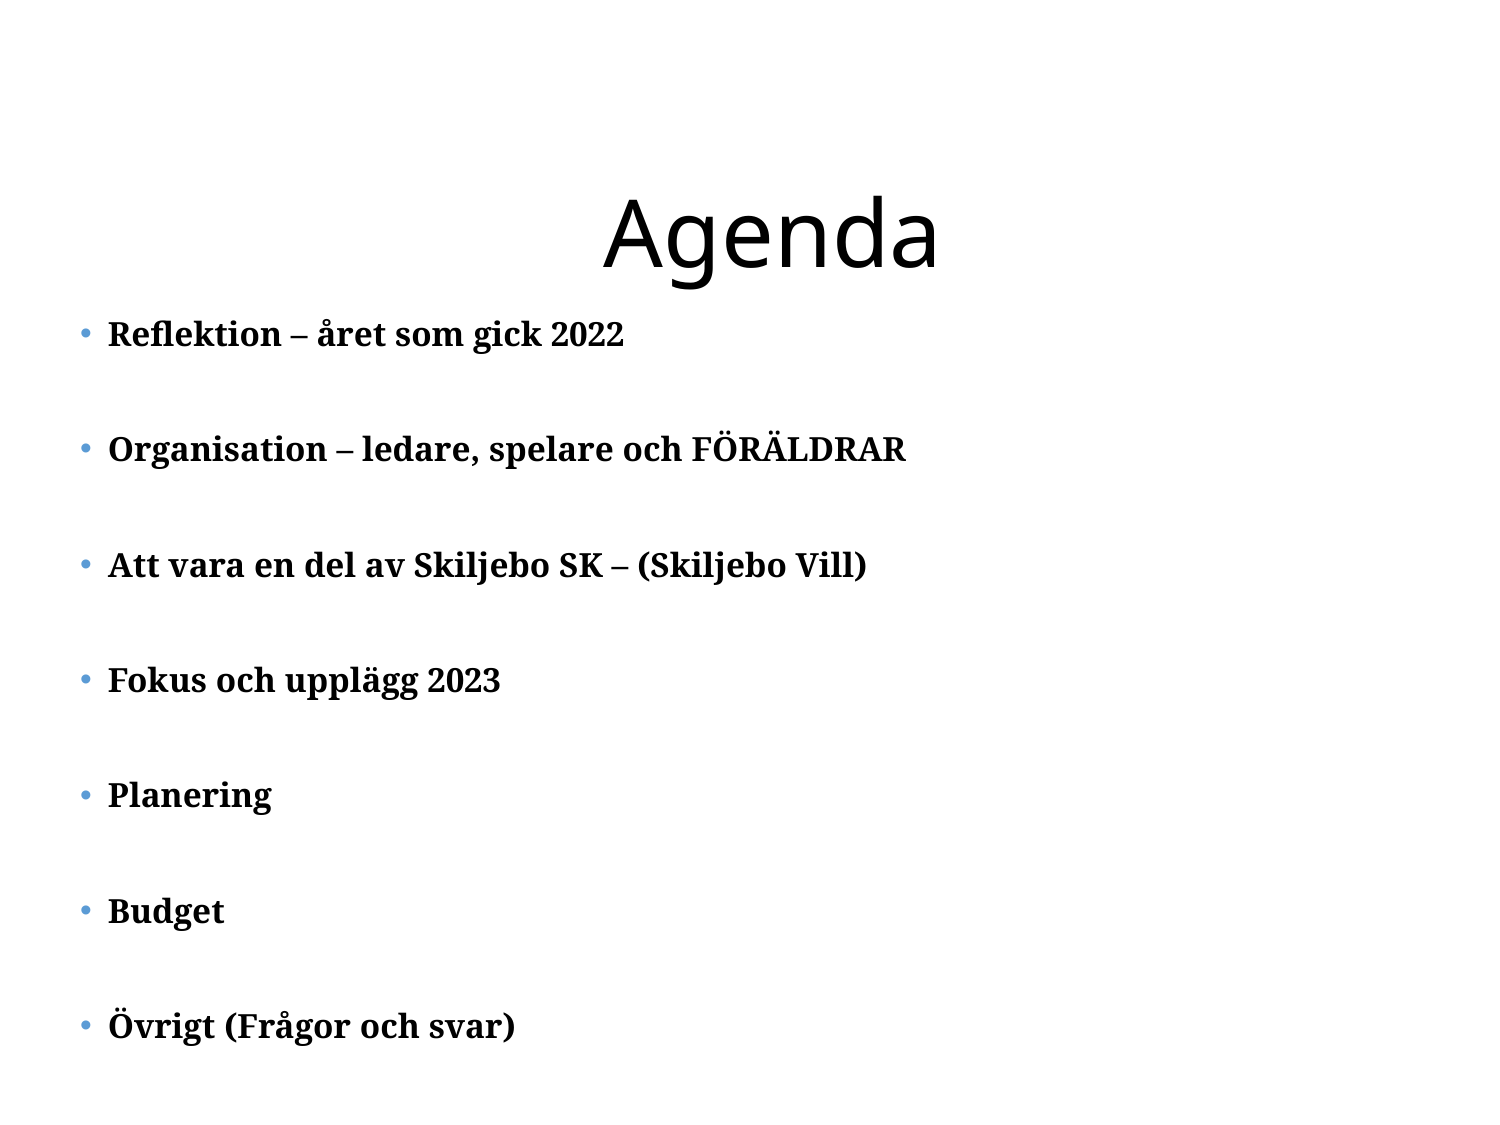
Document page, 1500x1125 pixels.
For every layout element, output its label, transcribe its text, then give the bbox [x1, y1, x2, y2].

title Agenda [135, 54, 1411, 245]
subtitle Reflektion – året som gick 2022 Organisation – ledare, spelare och FÖRÄLDRAR Att vara en del av Skiljebo SK – (Skiljebo Vill) Fokus och upplägg 2023 Planering Budget Övrigt (Frågor och svar) [64, 245, 1447, 1054]
